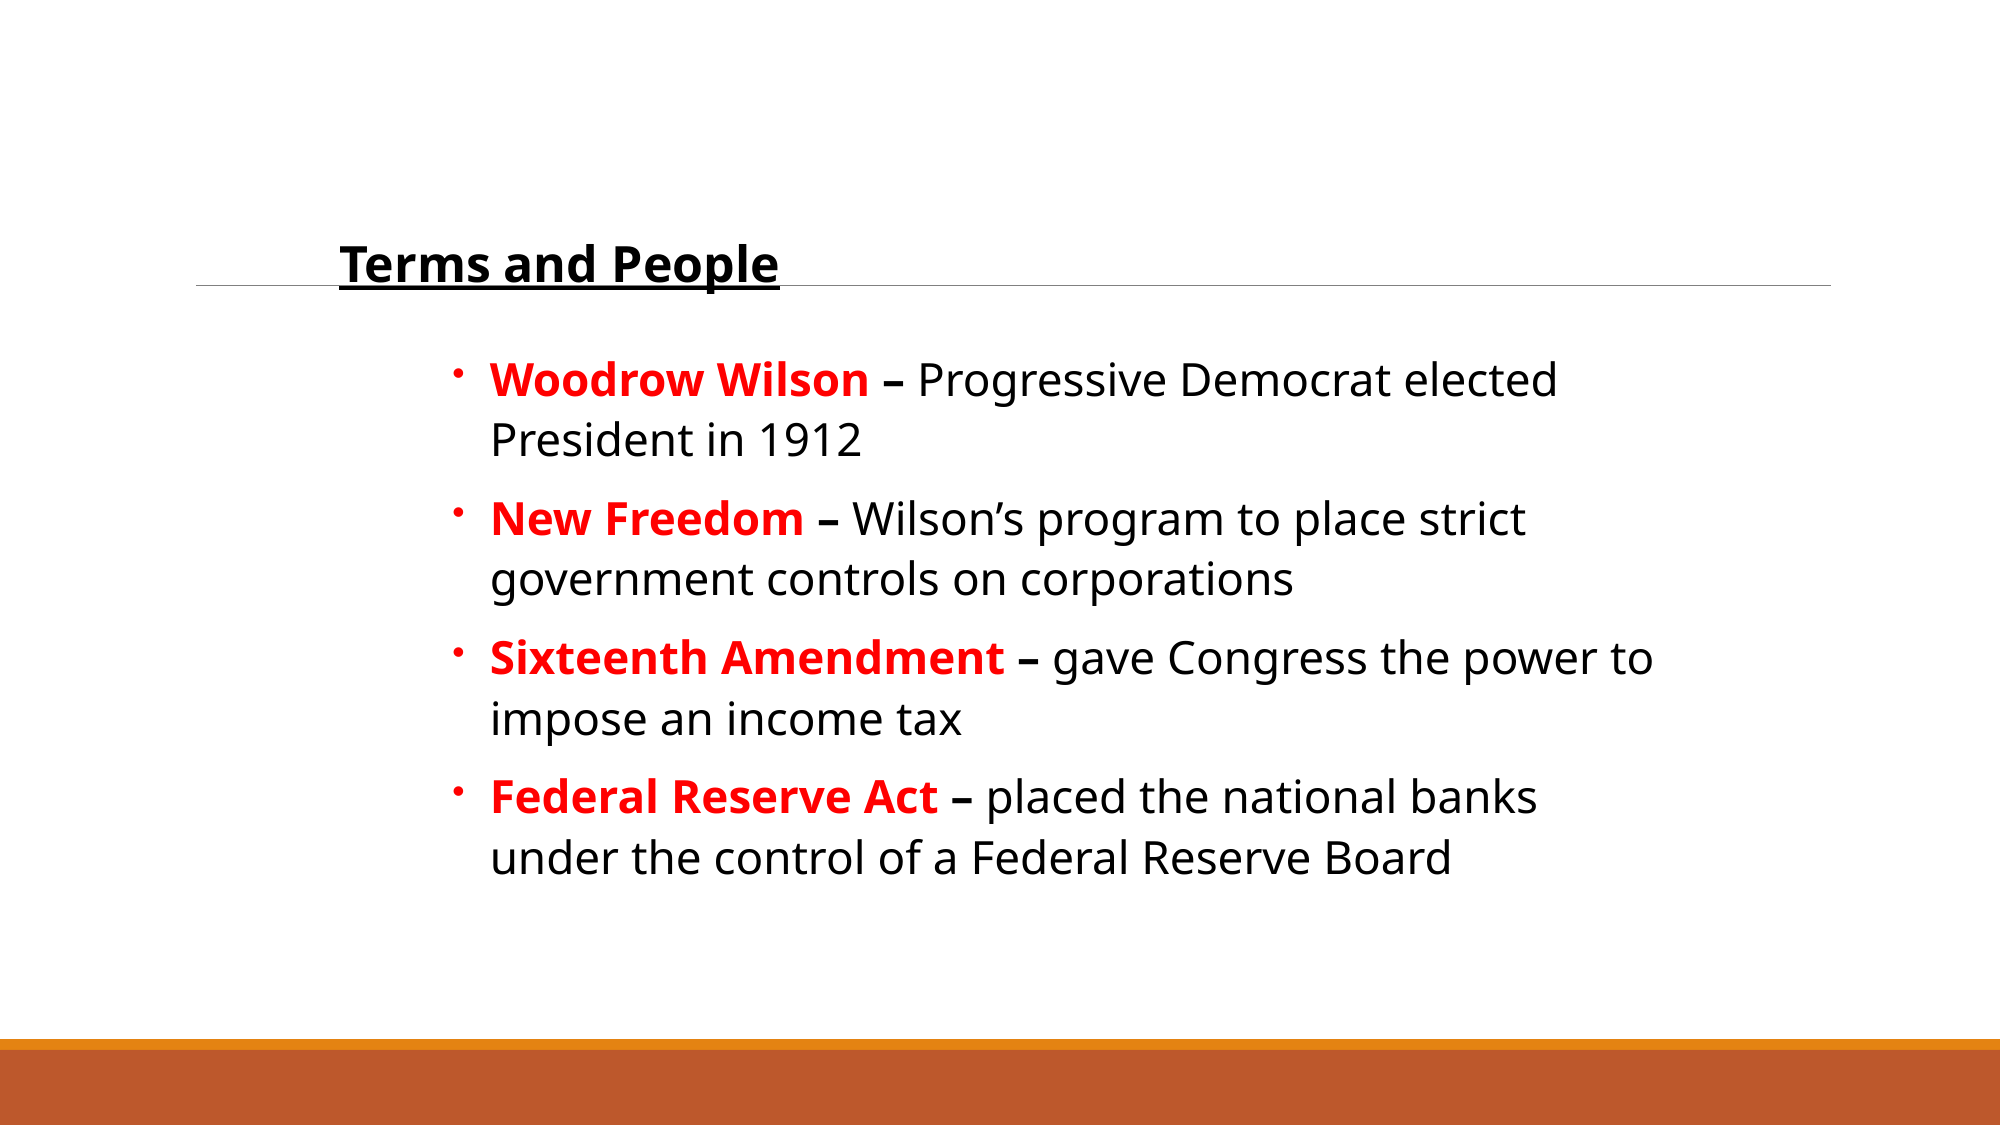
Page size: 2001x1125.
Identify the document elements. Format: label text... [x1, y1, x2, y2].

text_box Terms and People [324, 224, 1613, 300]
text_box Woodrow Wilson – Progressive Democrat elected President in 1912 New Freedom – Wilson’s program to place strict government controls on corporations Sixteenth Amendment – gave Congress the power to impose an income tax Federal Reserve Act – placed the national banks under the control of a Federal Reserve Board [437, 337, 1675, 891]
